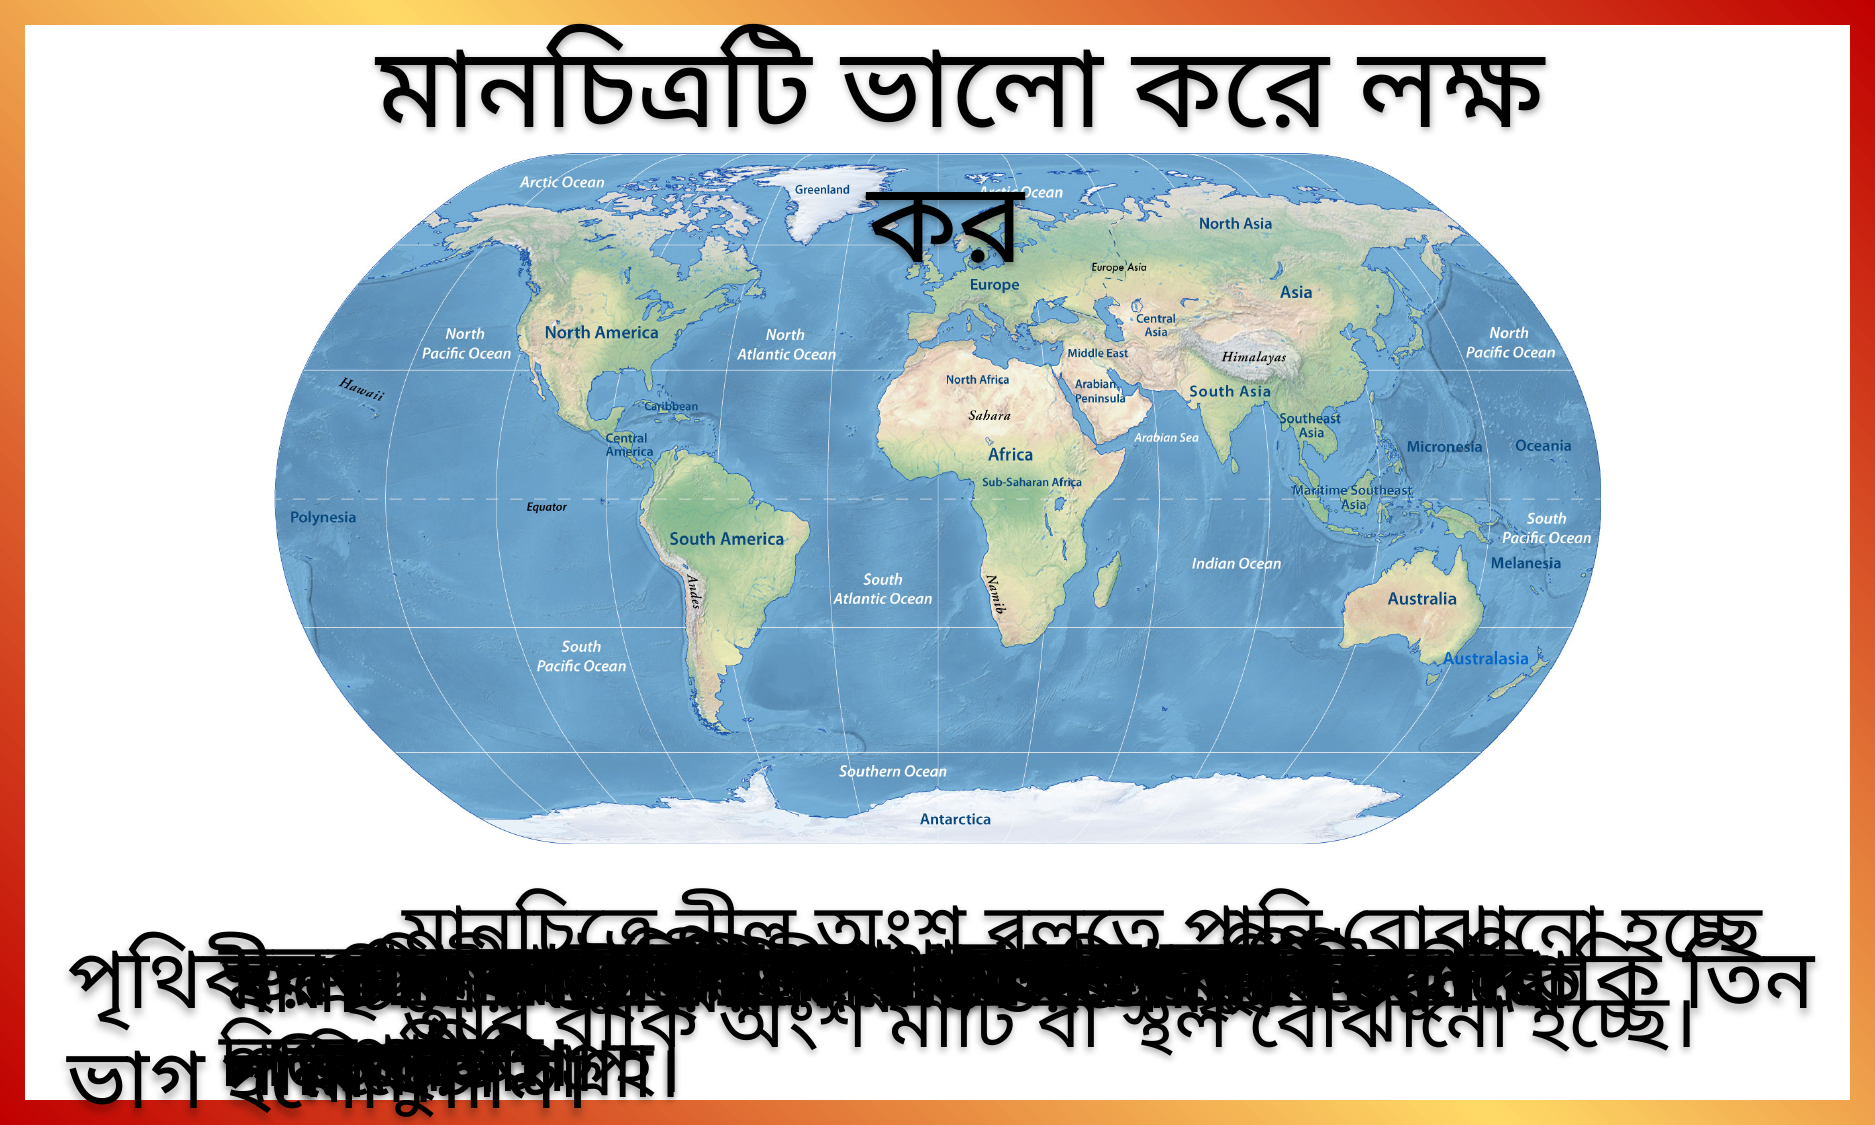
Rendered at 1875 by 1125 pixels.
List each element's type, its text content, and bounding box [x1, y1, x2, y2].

text_box মানচিত্রে নীল অংশ বলতে পানি বোঝানো হচ্ছে আর বাকি অংশ মাটি বা স্থল বোঝানো হচ্ছে। [388, 874, 1786, 915]
text_box মানচিত্রটি ভালো করে লক্ষ কর [357, 7, 1564, 152]
text_box মানচিত্রের উপরের দিক উত্তর এবং নিচের দিক দক্ষিণ। [211, 930, 1711, 1125]
text_box পৃথিবীর চার ভাগের এক ভাগ হলো স্থলভাগ।বাকি তিন ভাগ হলো পানি। [53, 917, 1868, 1125]
picture [274, 152, 1601, 844]
